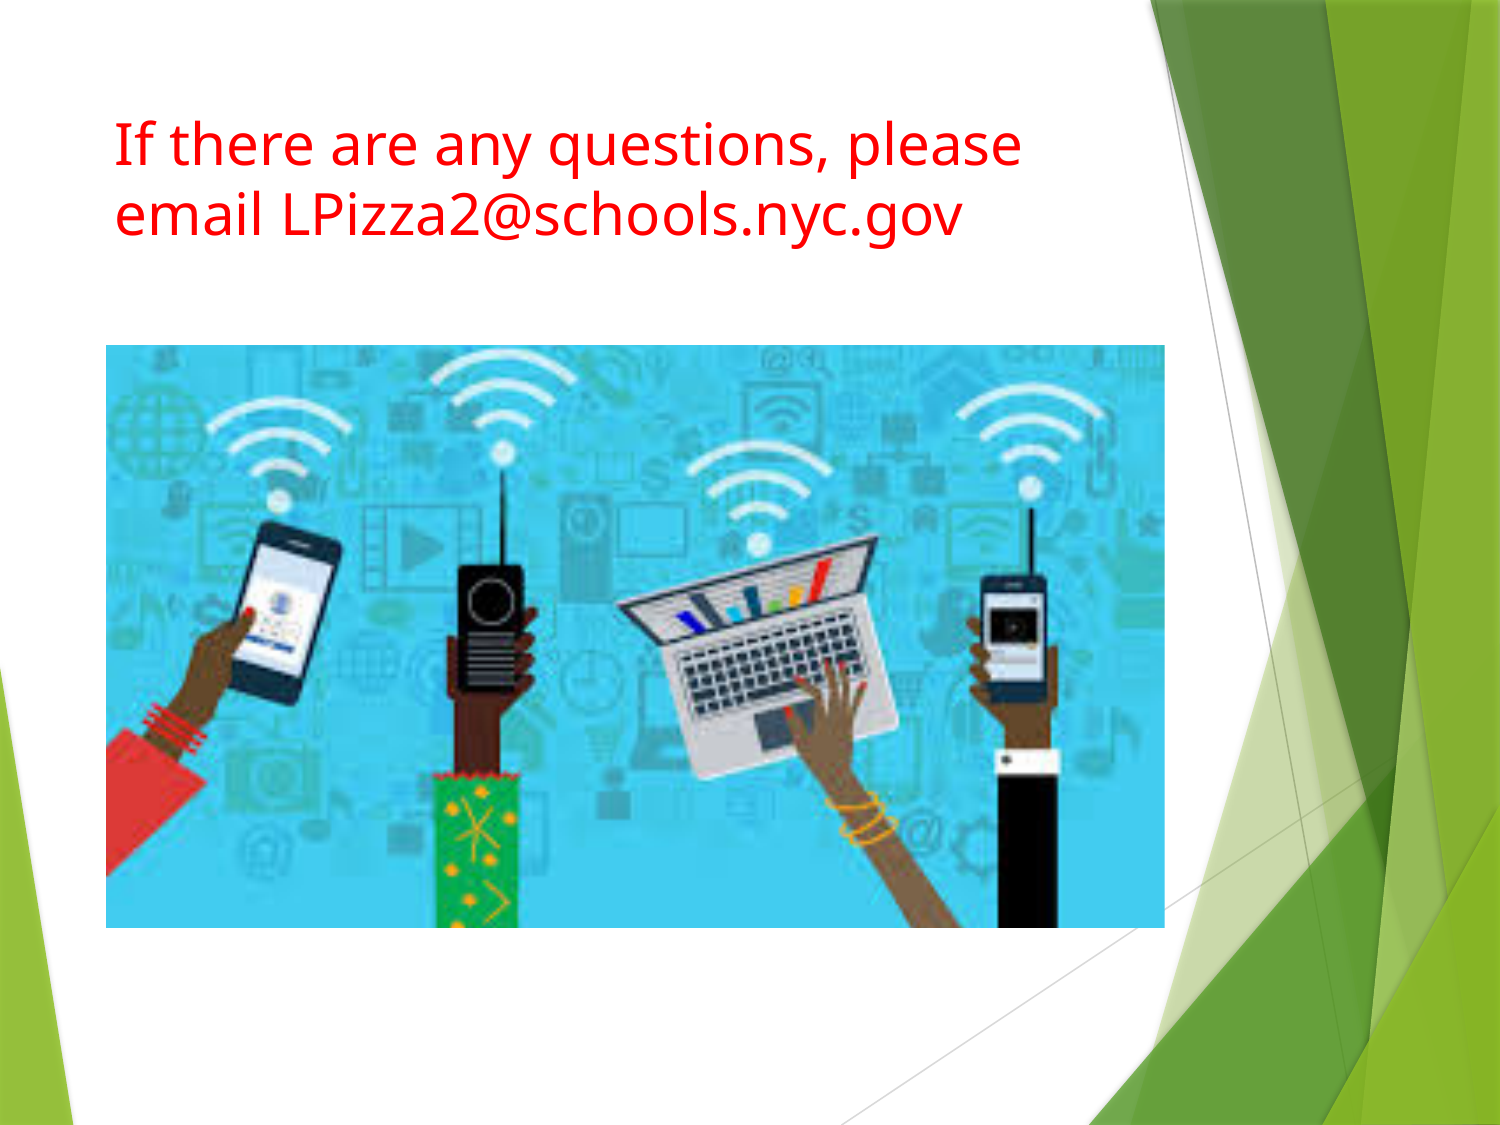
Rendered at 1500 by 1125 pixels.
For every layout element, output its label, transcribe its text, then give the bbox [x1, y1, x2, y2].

title If there are any questions, please email LPizza2@schools.nyc.gov [99, 99, 1142, 317]
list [105, 345, 1166, 929]
